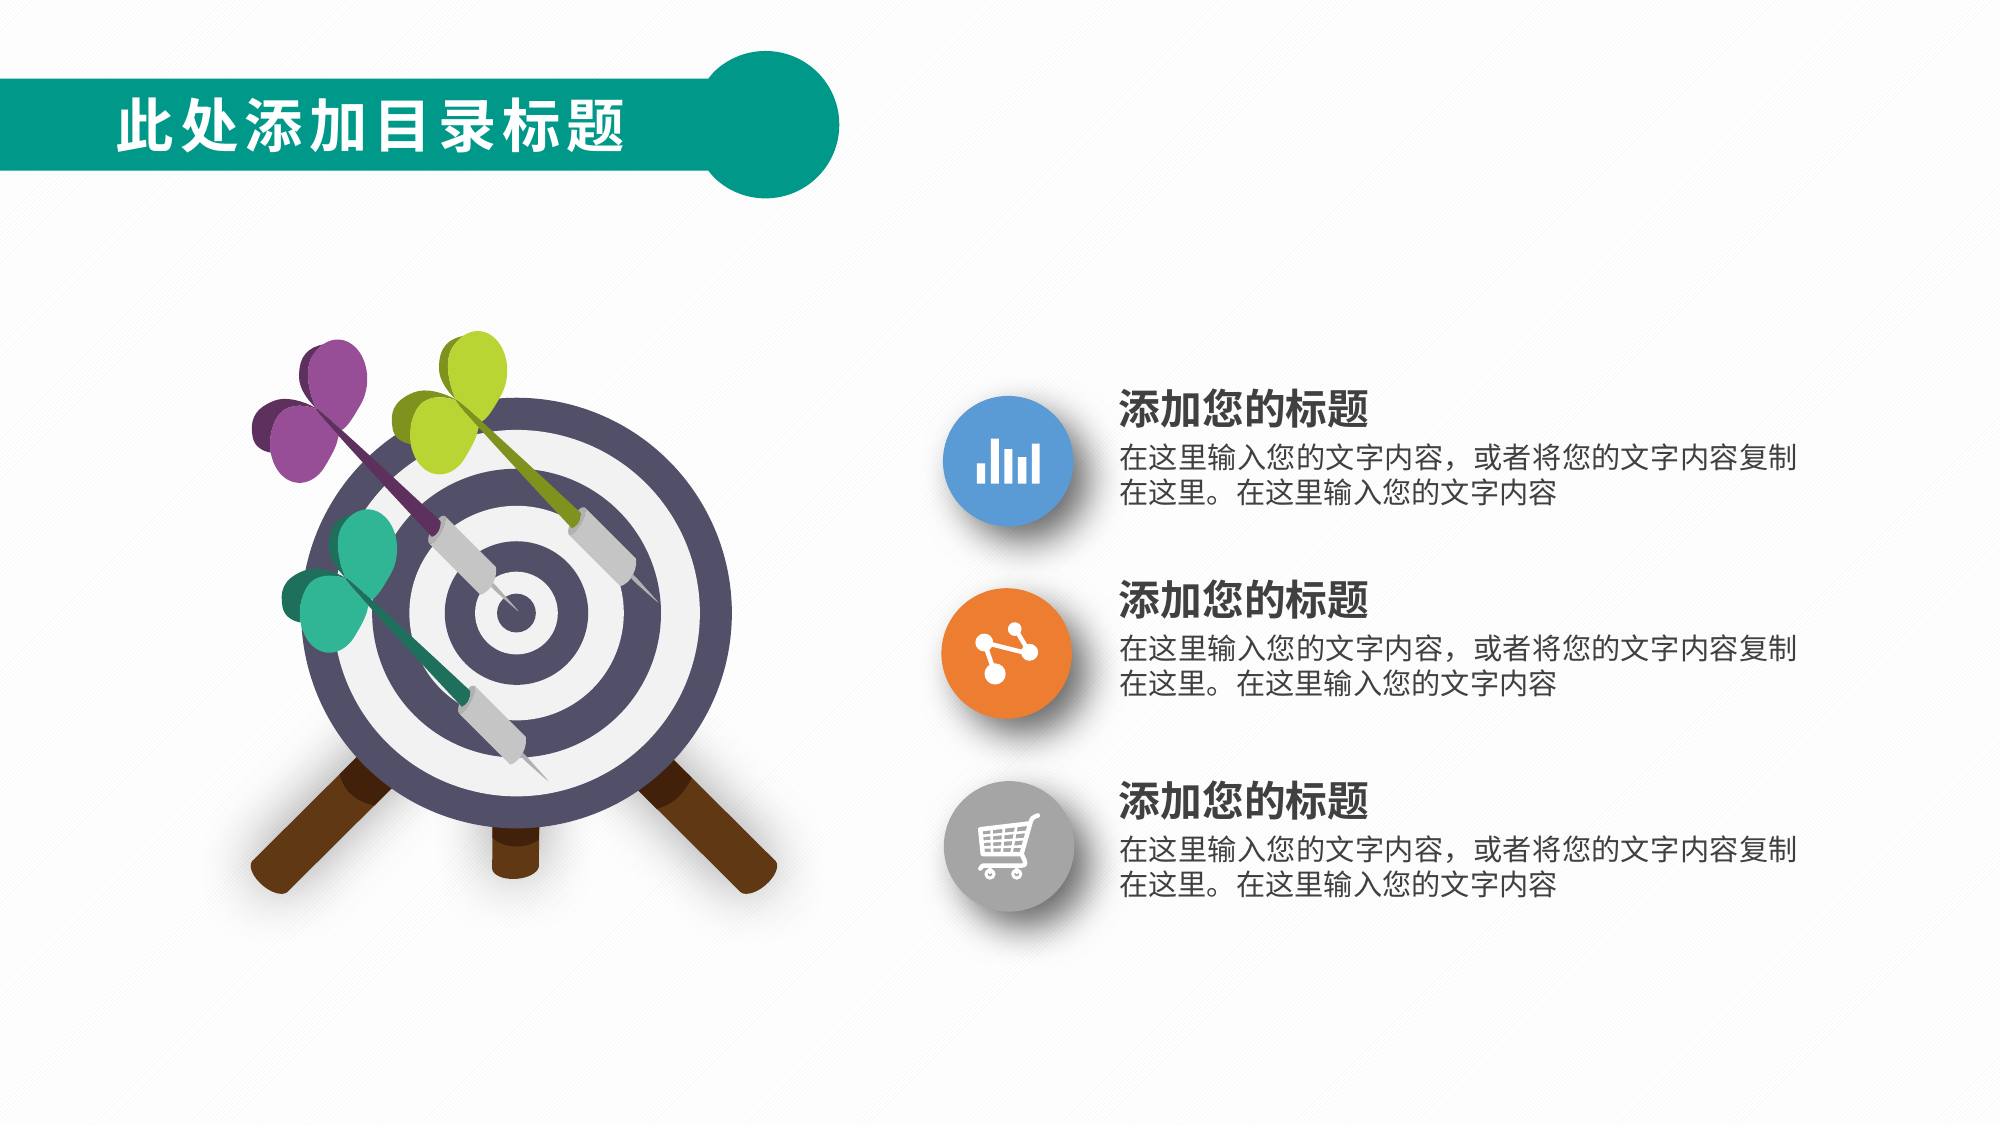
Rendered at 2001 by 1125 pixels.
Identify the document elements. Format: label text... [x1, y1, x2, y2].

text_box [250, 337, 519, 612]
text_box 添加您的标题 [1104, 767, 1441, 823]
text_box [1031, 443, 1040, 484]
text_box 添加您的标题 [1104, 566, 1441, 622]
text_box [1017, 457, 1027, 484]
text_box [942, 395, 1074, 528]
text_box [1004, 449, 1013, 484]
text_box 在这里输入您的文字内容，或者将您的文字内容复制在这里。在这里输入您的文字内容 [1104, 823, 1814, 909]
text_box [0, 49, 841, 200]
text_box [390, 328, 659, 603]
text_box [976, 463, 986, 484]
text_box 添加您的标题 [1104, 375, 1441, 431]
text_box [943, 780, 1075, 913]
text_box [990, 438, 999, 484]
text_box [279, 506, 549, 782]
text_box [975, 622, 1039, 685]
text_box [248, 397, 780, 896]
text_box [978, 813, 1041, 880]
text_box 在这里输入您的文字内容，或者将您的文字内容复制在这里。在这里输入您的文字内容 [1104, 622, 1814, 708]
text_box 在这里输入您的文字内容，或者将您的文字内容复制在这里。在这里输入您的文字内容 [1104, 431, 1814, 517]
text_box [940, 587, 1073, 720]
text_box 此处添加目录标题 [100, 81, 691, 167]
